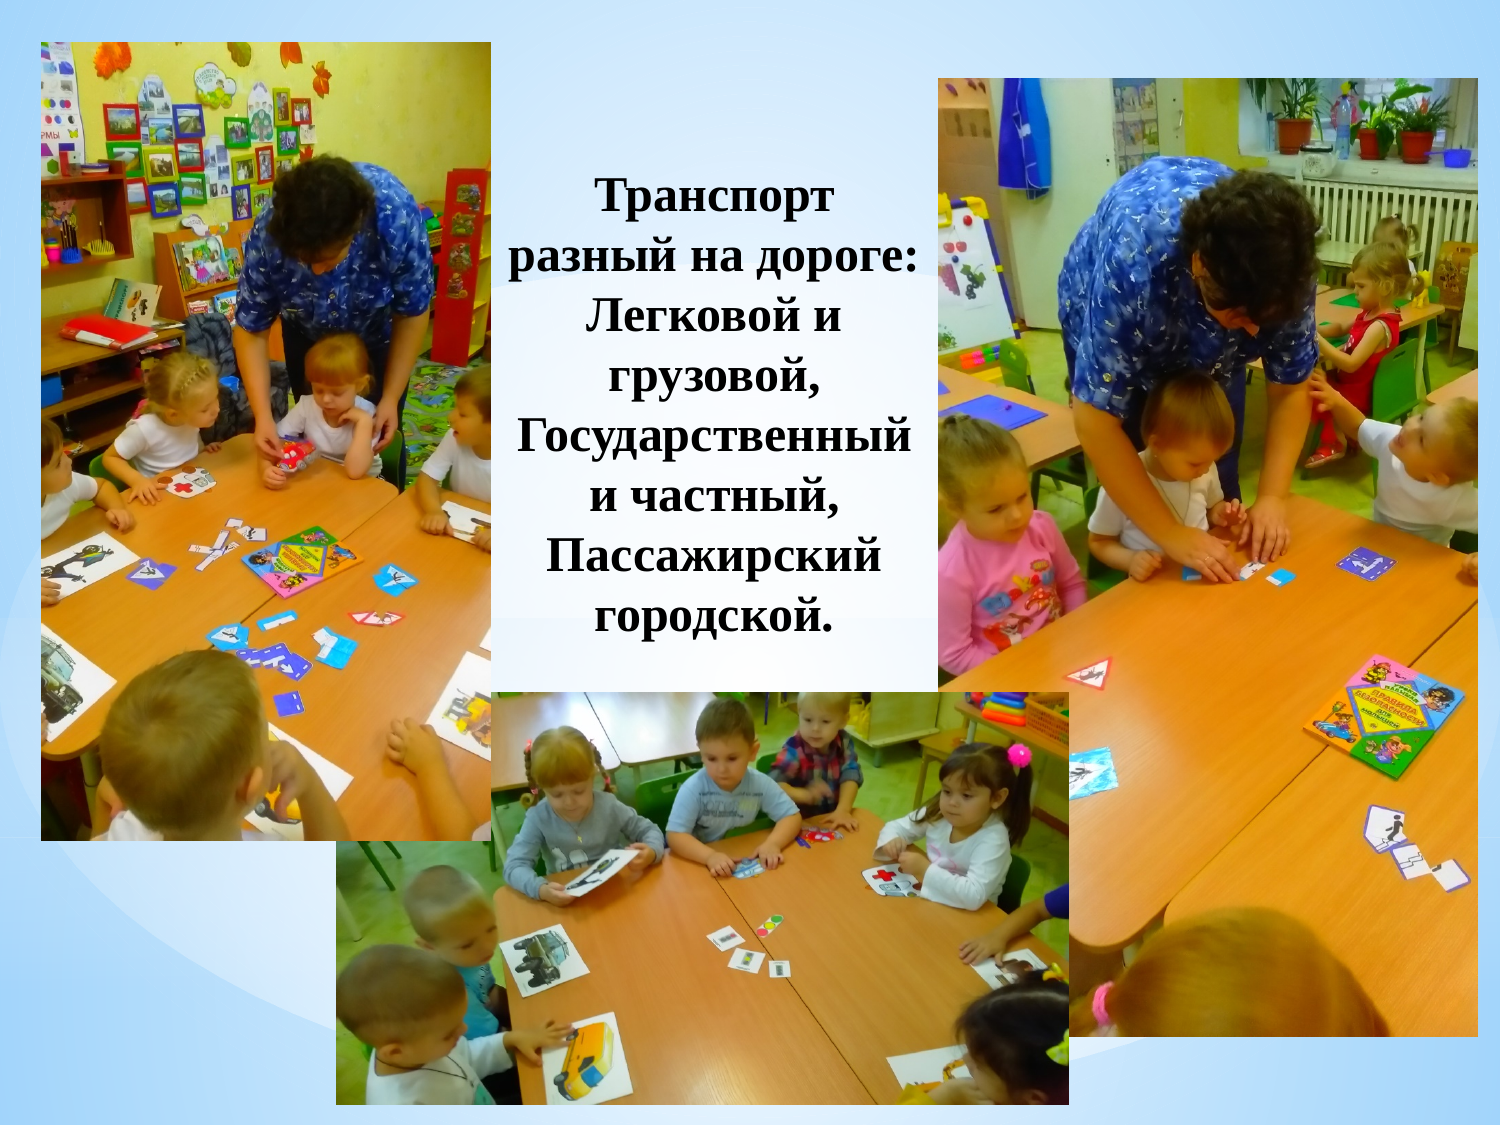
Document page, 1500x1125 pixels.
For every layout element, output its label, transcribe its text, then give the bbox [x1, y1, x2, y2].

picture [41, 42, 1479, 1105]
text_box Транспорт разный на дороге: Легковой и грузовой, Государственный и частный, Пассажирский городской. [497, 153, 932, 689]
